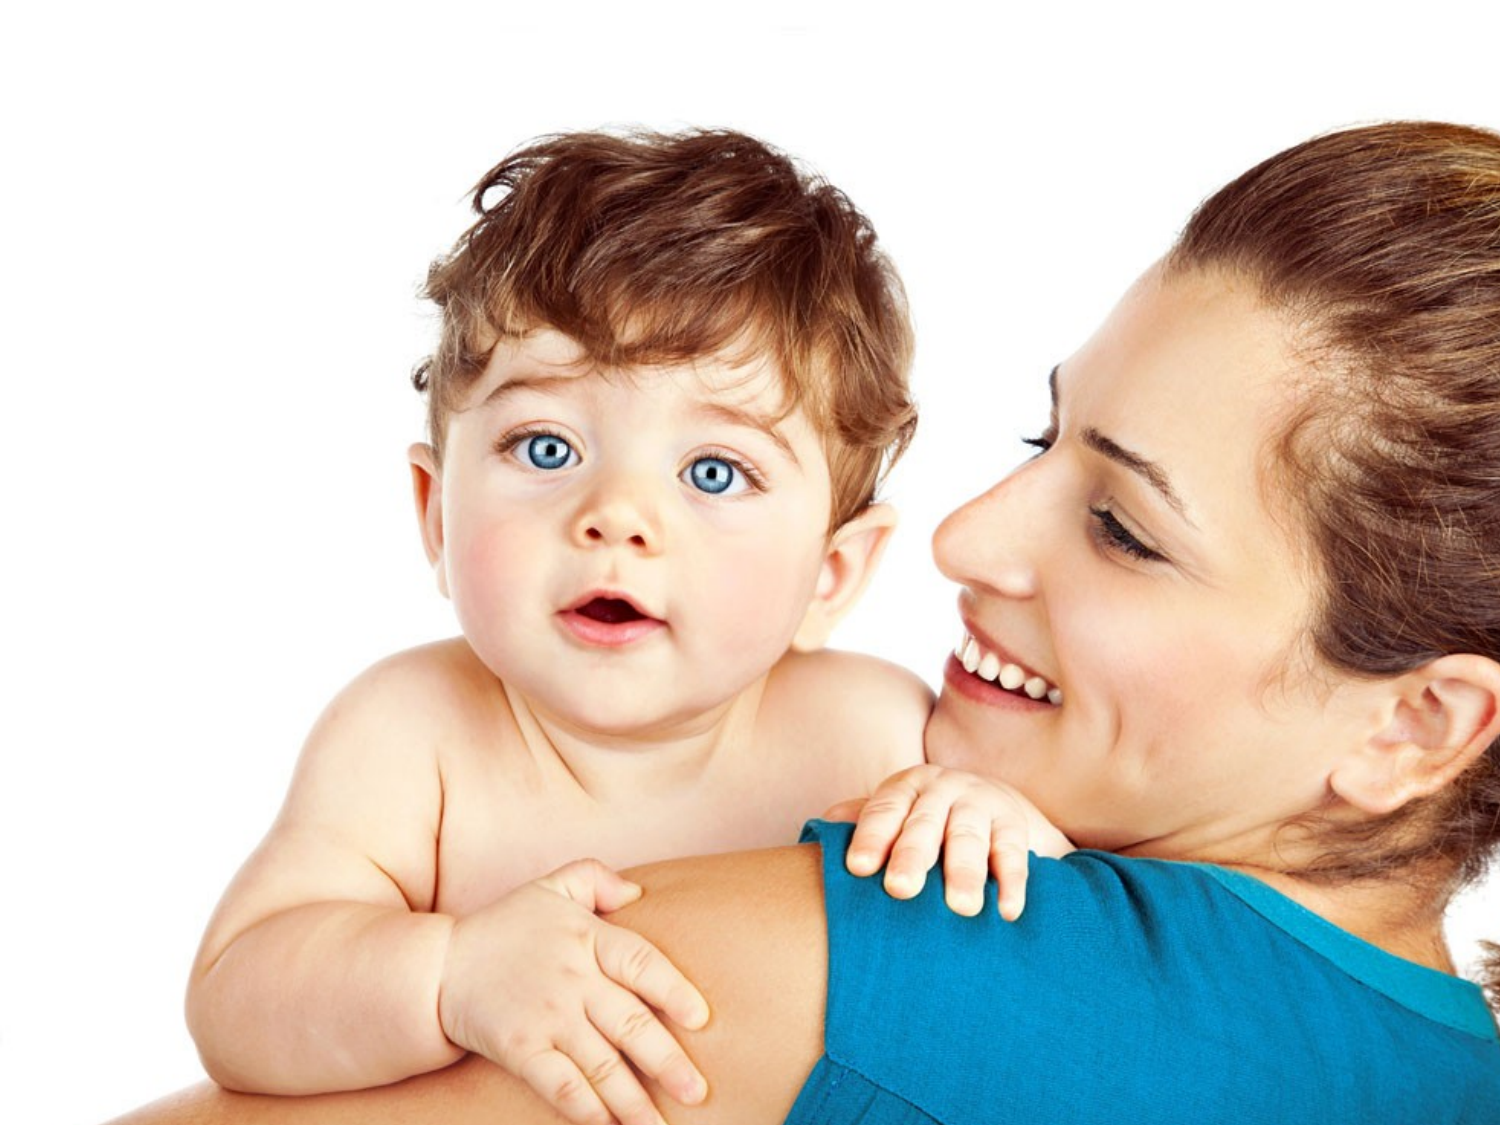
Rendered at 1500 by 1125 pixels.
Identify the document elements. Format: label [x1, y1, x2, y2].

list [0, 0, 1500, 1125]
